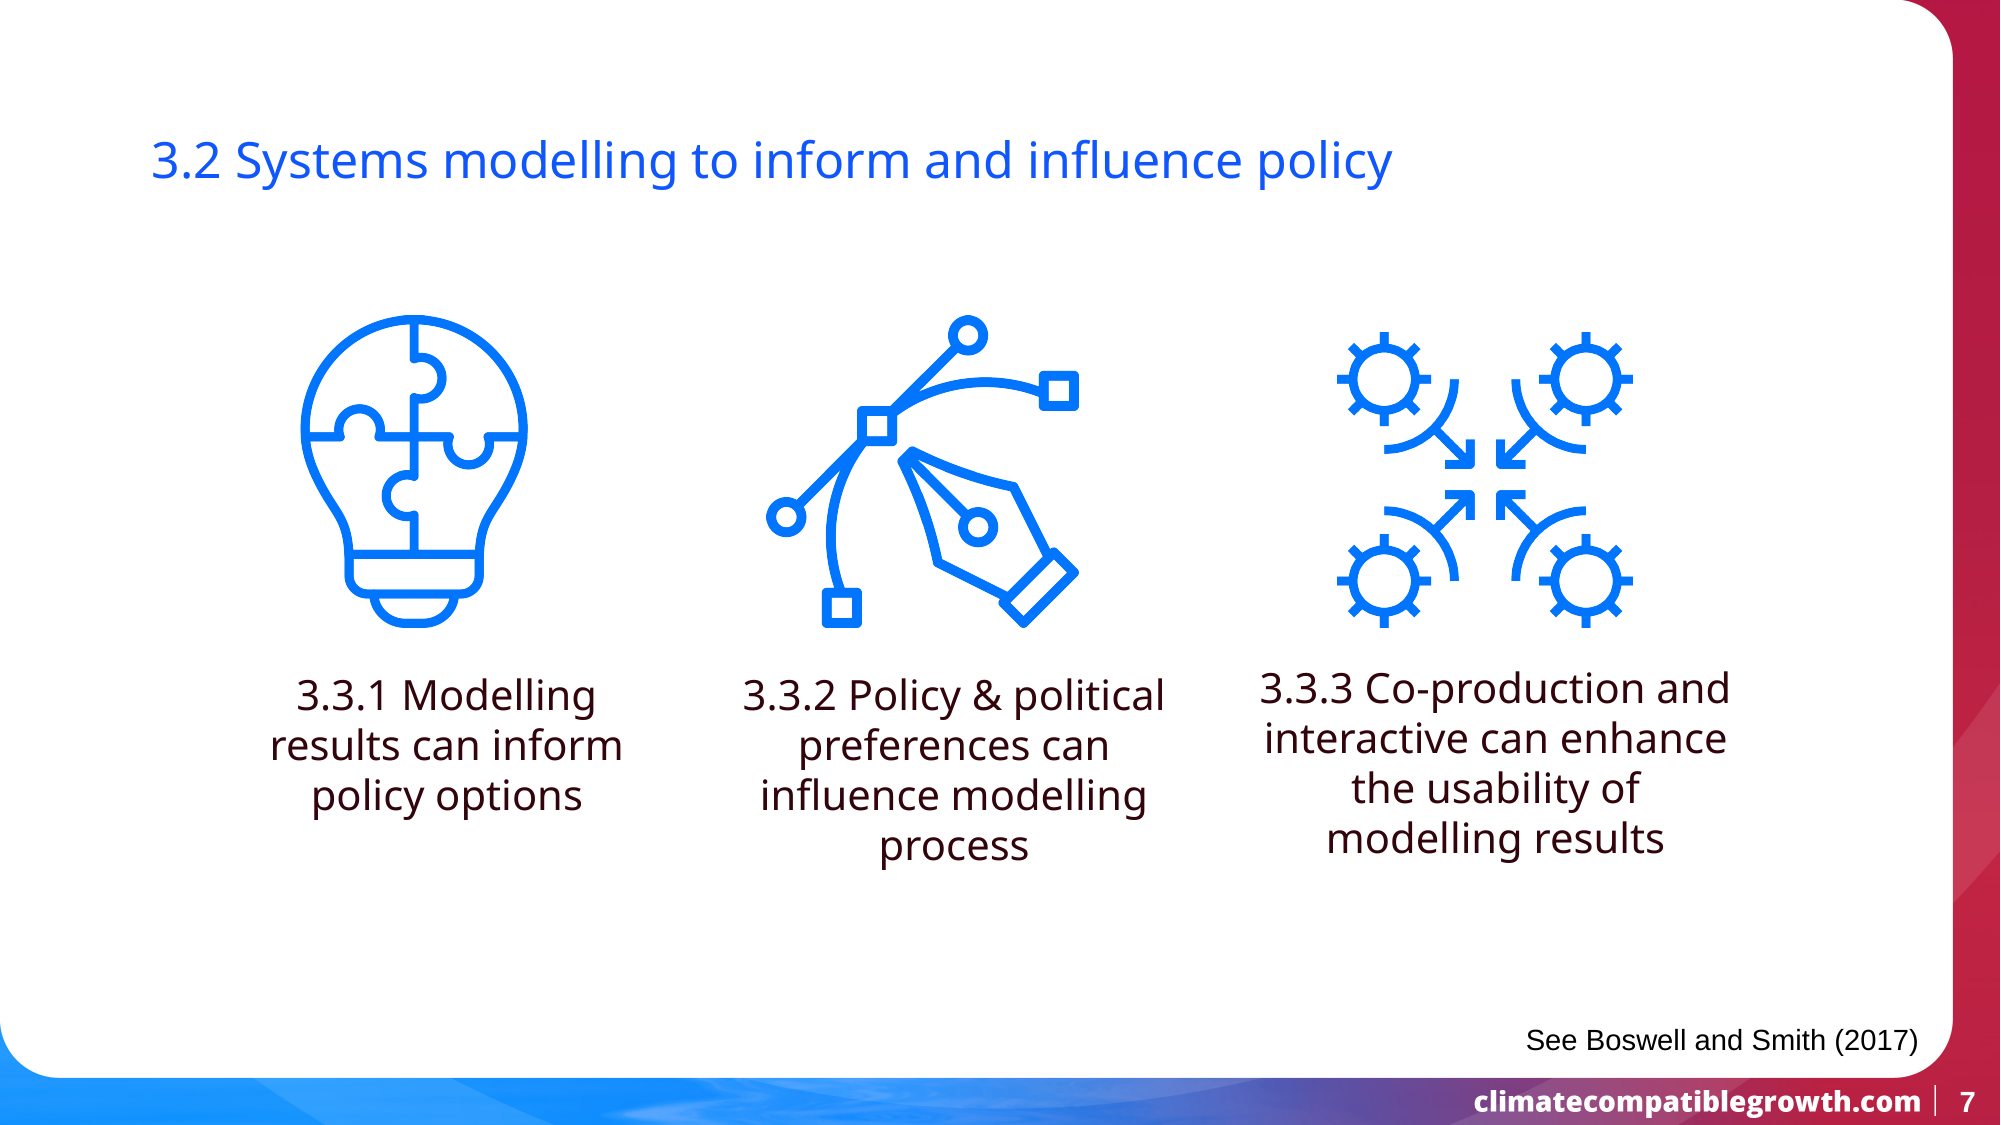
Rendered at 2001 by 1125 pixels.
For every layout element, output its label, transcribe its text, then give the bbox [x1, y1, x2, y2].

text_box See Boswell and Smith (2017) [1385, 1013, 1943, 1064]
text_box 3.3.2 Policy & political preferences can influence modelling process [724, 661, 1184, 876]
slide_number 7 [1935, 1077, 2000, 1125]
text_box 3.2 Systems modelling to inform and influence policy [136, 129, 1685, 229]
text_box 3.3.1 Modelling results can inform policy options [240, 661, 653, 826]
picture [0, 0, 2000, 1125]
text_box 3.3.3 Co-production and interactive can enhance the usability of modelling results [1234, 654, 1758, 869]
